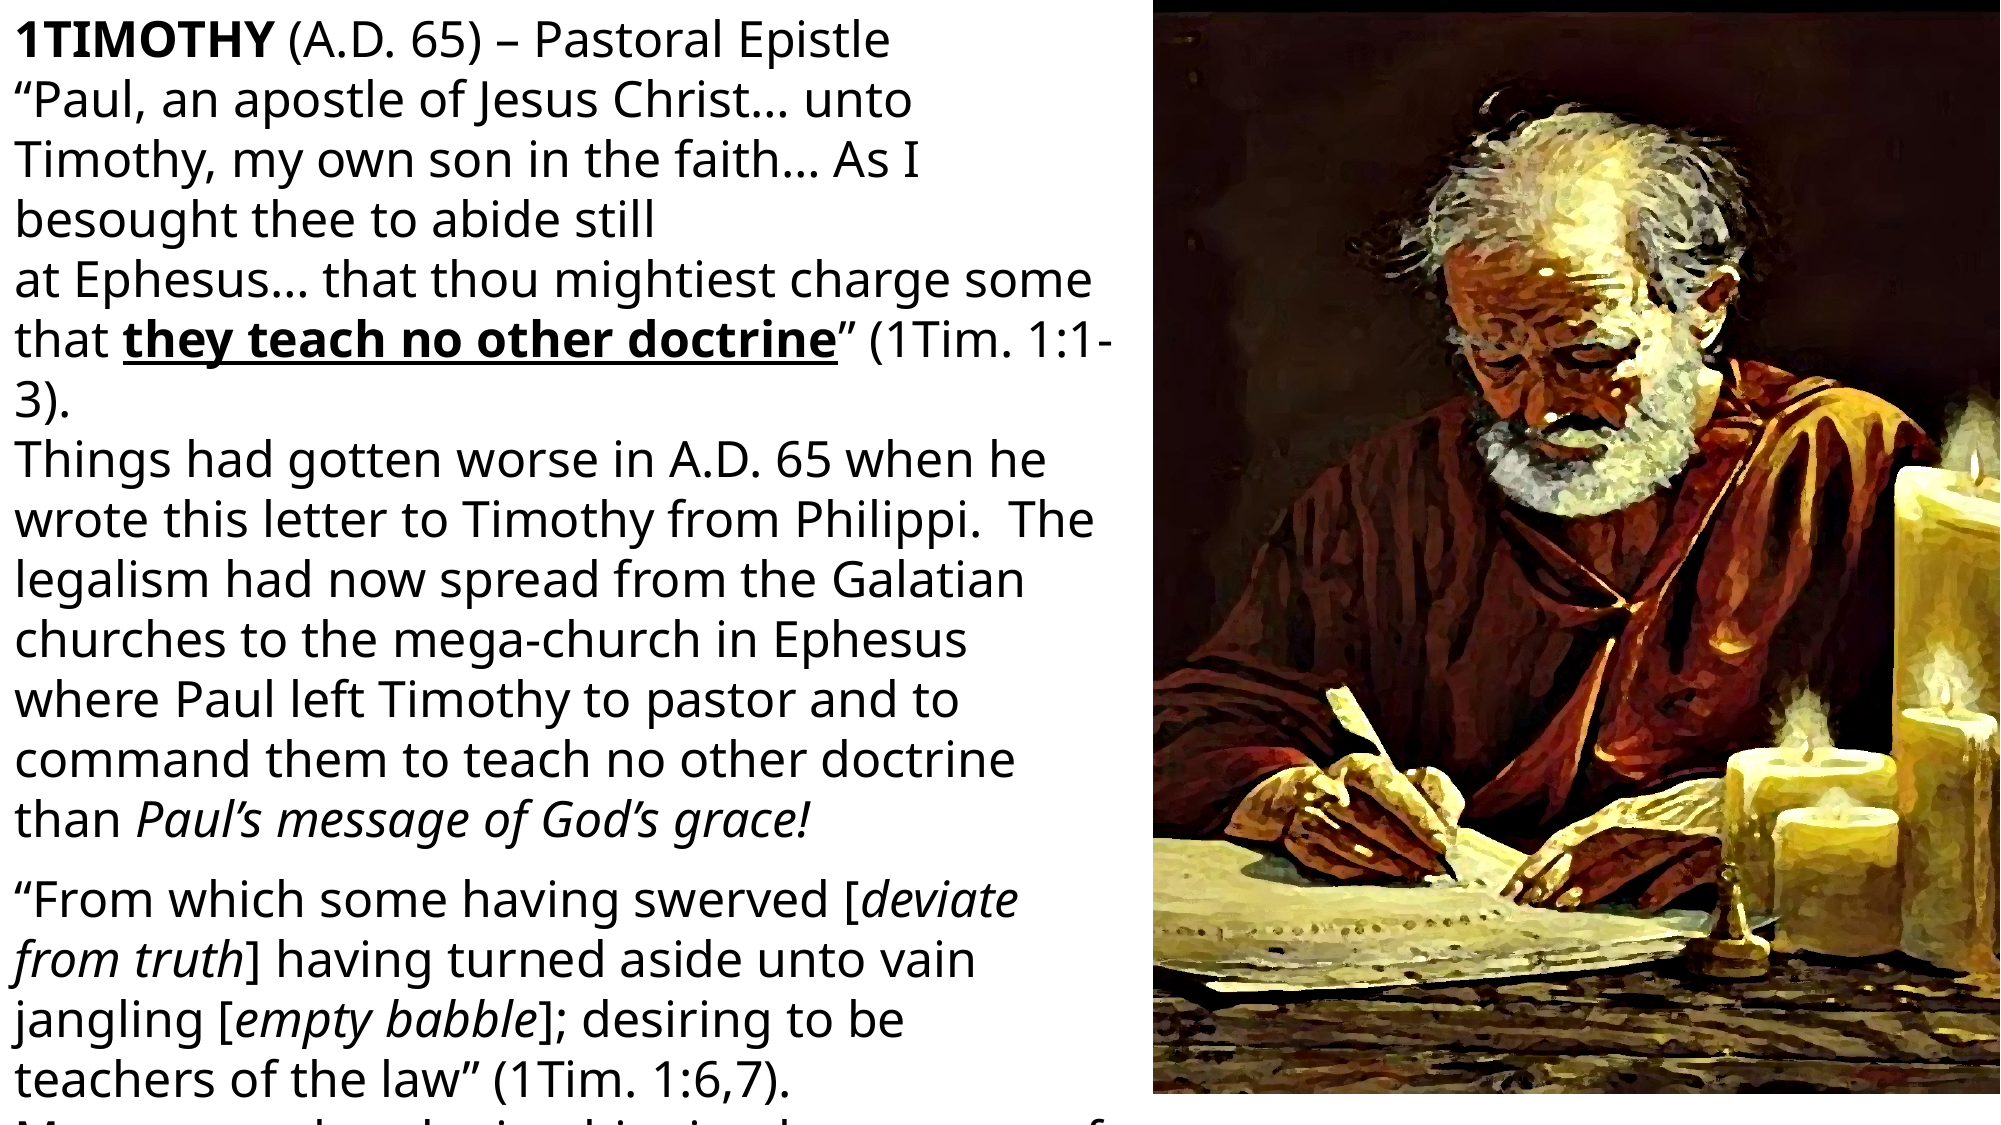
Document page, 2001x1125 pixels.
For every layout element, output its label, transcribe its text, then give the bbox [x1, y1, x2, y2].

text_box 1TIMOTHY (A.D. 65) – Pastoral Epistle “Paul, an apostle of Jesus Christ… unto Timothy, my own son in the faith… As I besought thee to abide still at Ephesus… that thou mightiest charge some that they teach no other doctrine” (1Tim. 1:1-3). Things had gotten worse in A.D. 65 when he wrote this letter to Timothy from Philippi. The legalism had now spread from the Galatian churches to the mega-church in Ephesus where Paul left Timothy to pastor and to command them to teach no other doctrine than Paul’s message of God’s grace! “From which some having swerved [deviate from truth] having turned aside unto vain jangling [empty babble]; desiring to be teachers of the law” (1Tim. 1:6,7). Many were abandoning his simple message of freedom under grace to the burden of keeping commandments, rites & rituals under law. He must again try to correct them of this errant doctrine. [0, 0, 1135, 1125]
picture [1153, 0, 2000, 1094]
